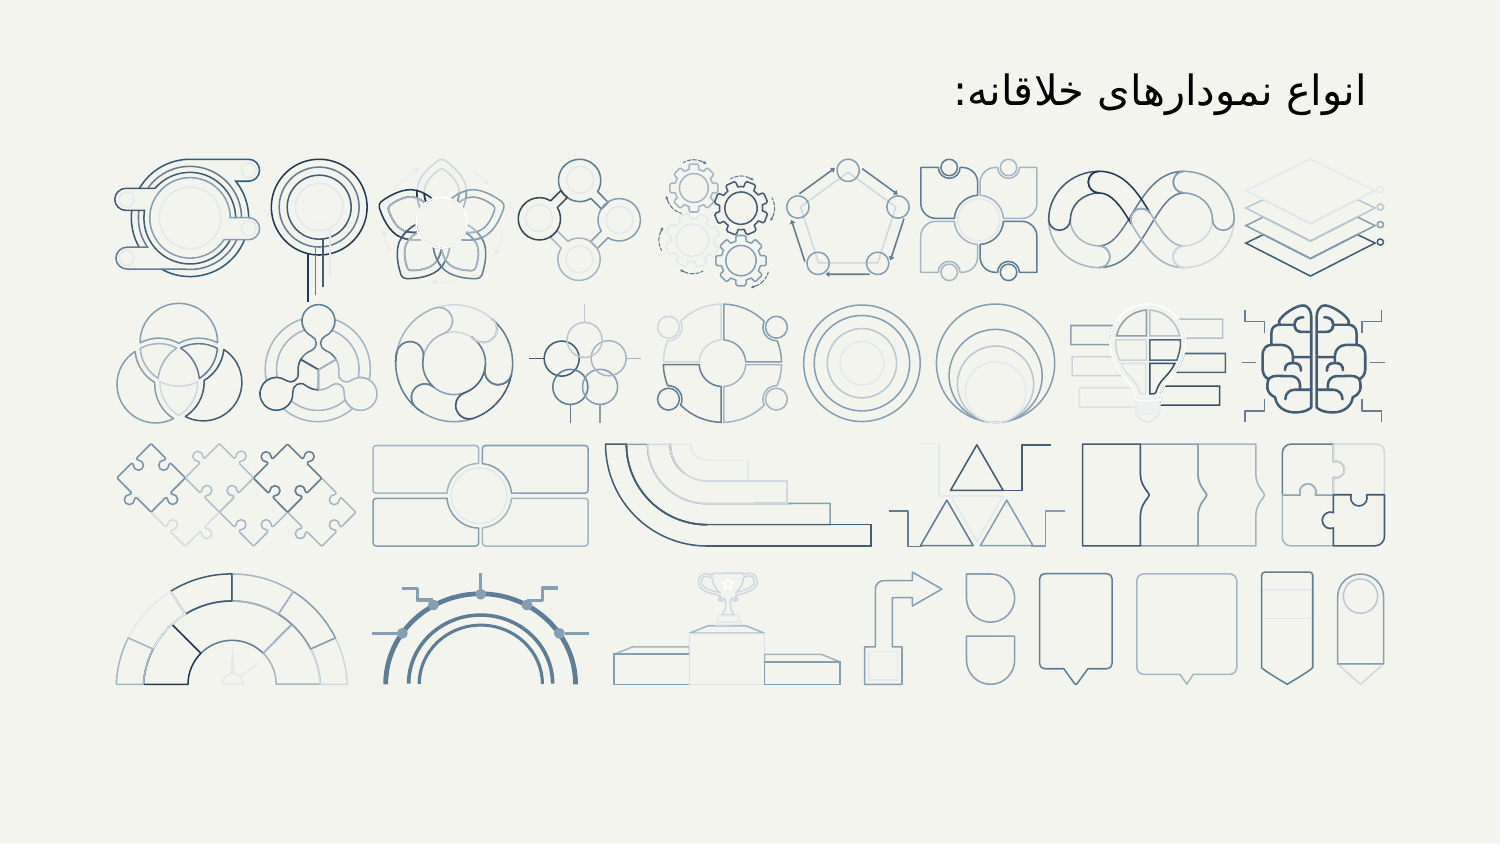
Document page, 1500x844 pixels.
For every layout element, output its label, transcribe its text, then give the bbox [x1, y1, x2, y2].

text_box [803, 304, 921, 422]
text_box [1048, 170, 1235, 268]
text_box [116, 573, 348, 685]
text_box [658, 159, 776, 289]
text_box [920, 158, 1038, 281]
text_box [116, 303, 243, 424]
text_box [1337, 573, 1384, 685]
text_box انواع نمودارهای خلاقانه: [117, 49, 1382, 129]
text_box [966, 635, 1015, 685]
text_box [605, 443, 872, 547]
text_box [613, 572, 841, 685]
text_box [372, 445, 589, 547]
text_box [936, 303, 1055, 423]
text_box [378, 159, 505, 294]
text_box [1039, 573, 1113, 685]
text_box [114, 159, 260, 287]
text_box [1070, 303, 1226, 423]
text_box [1281, 443, 1385, 547]
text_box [657, 303, 788, 423]
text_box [271, 159, 368, 303]
text_box [1136, 573, 1237, 685]
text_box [1082, 443, 1265, 547]
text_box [515, 158, 647, 281]
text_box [528, 303, 642, 423]
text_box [1245, 158, 1385, 277]
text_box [395, 304, 513, 422]
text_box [786, 159, 910, 278]
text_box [888, 443, 1066, 547]
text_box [966, 573, 1015, 623]
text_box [371, 572, 590, 685]
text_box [257, 304, 380, 422]
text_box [864, 571, 943, 685]
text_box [116, 443, 356, 547]
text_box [1241, 303, 1386, 423]
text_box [1261, 571, 1314, 685]
